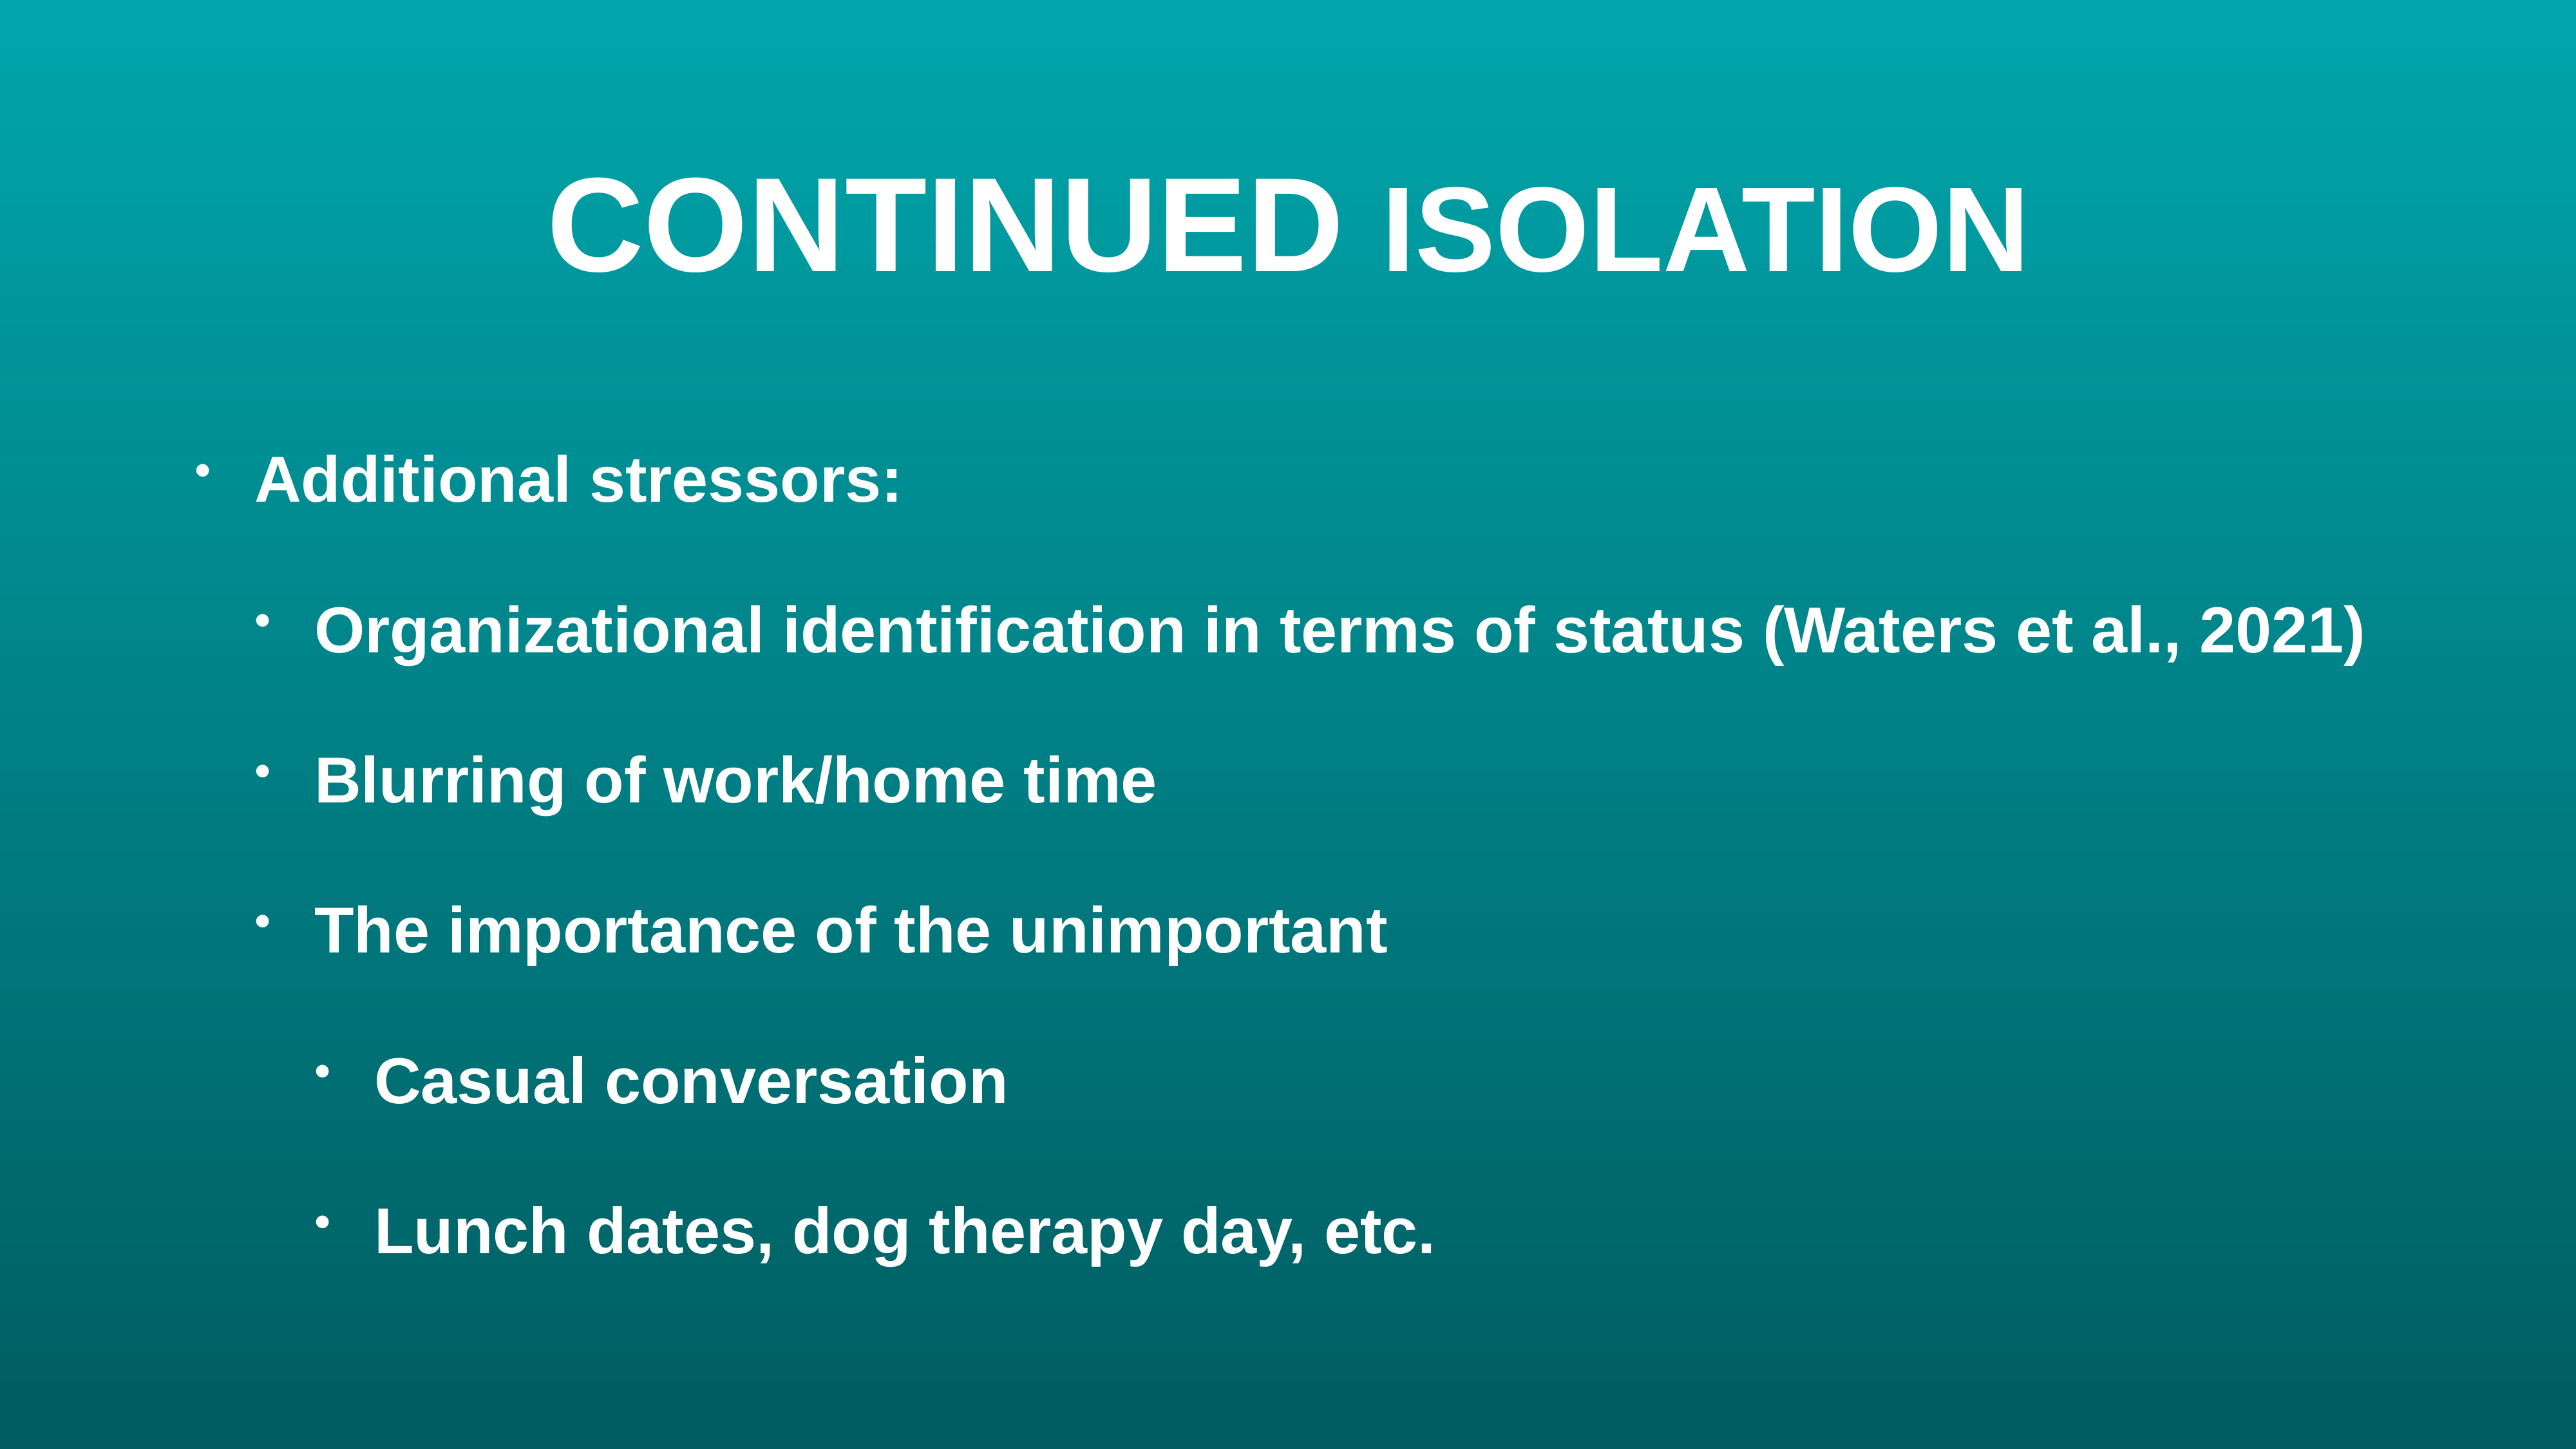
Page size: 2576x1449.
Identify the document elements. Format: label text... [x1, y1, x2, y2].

title CONTINUED ISOLATION [189, 60, 2389, 376]
list Additional stressors: Organizational identification in terms of status (Waters et al., 2021) Blurring of work/home time The importance of the unimportant Casual conversation Lunch dates, dog therapy day, etc. [189, 384, 2389, 1320]
